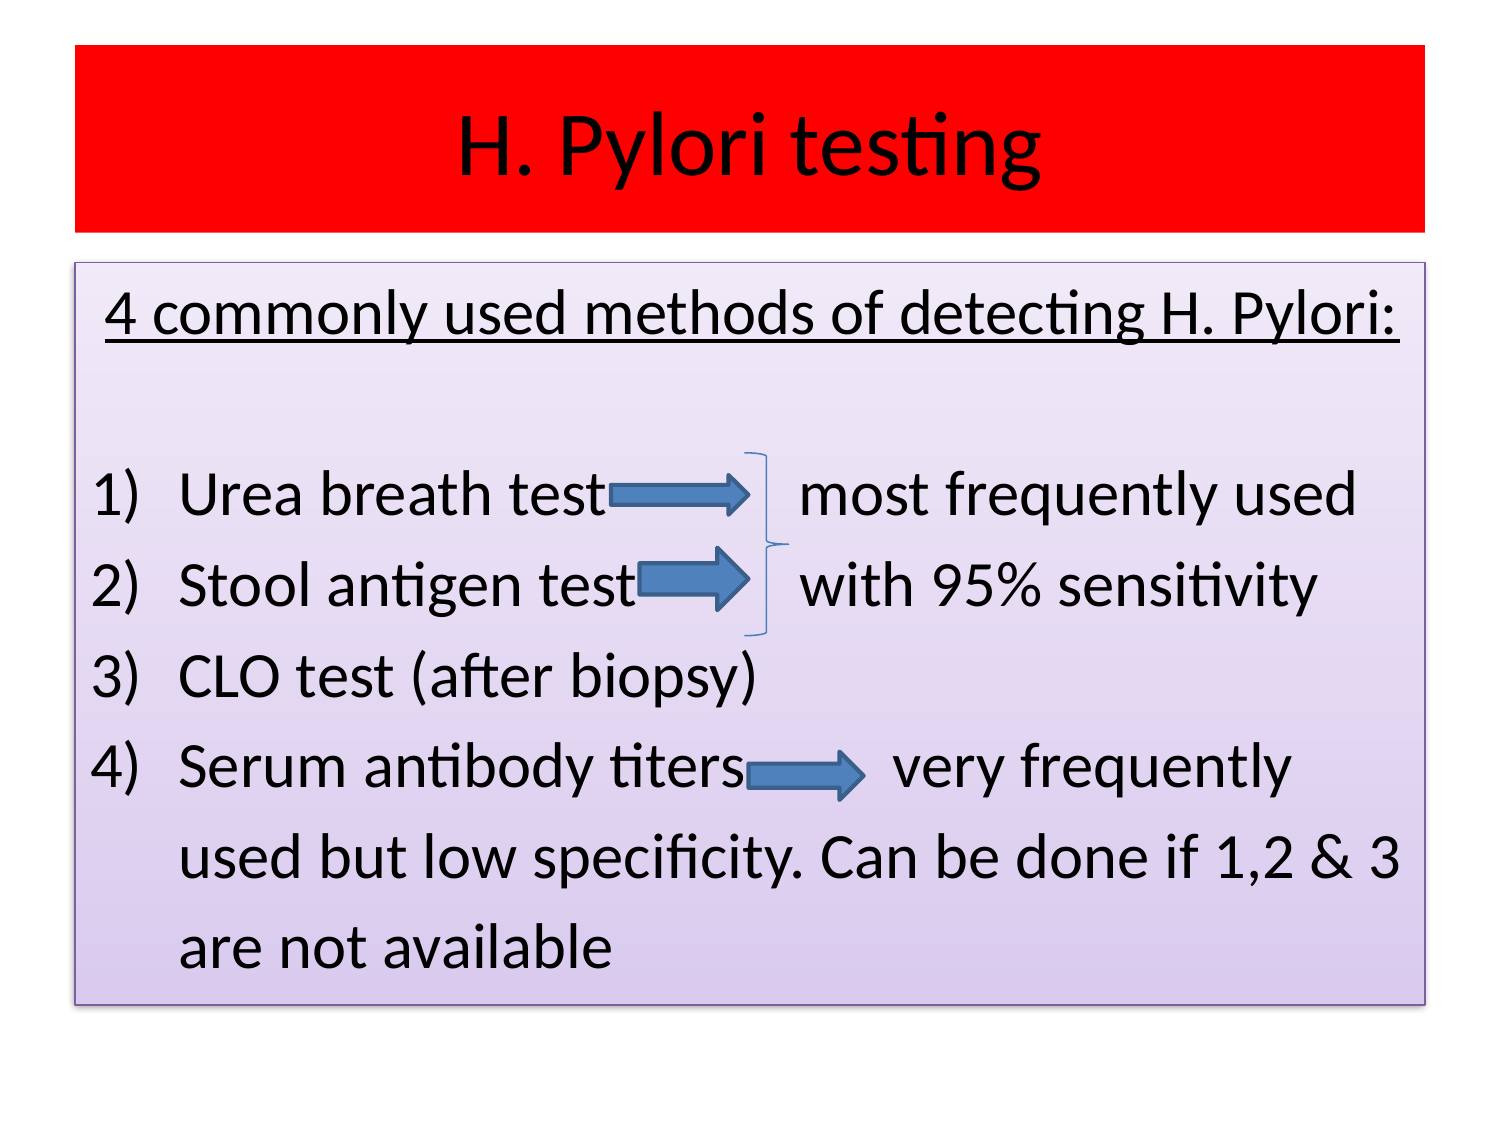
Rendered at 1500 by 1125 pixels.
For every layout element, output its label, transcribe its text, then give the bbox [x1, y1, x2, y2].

text_box [637, 545, 744, 613]
list 4 commonly used methods of detecting H. Pylori: Urea breath test most frequently used Stool antigen test with 95% sensitivity CLO test (after biopsy) Serum antibody titers very frequently used but low specificity. Can be done if 1,2 & 3 are not available [74, 262, 1426, 1006]
title H. Pylori testing [75, 45, 1425, 233]
text_box [608, 473, 744, 517]
text_box [746, 749, 866, 802]
text_box [744, 452, 790, 637]
